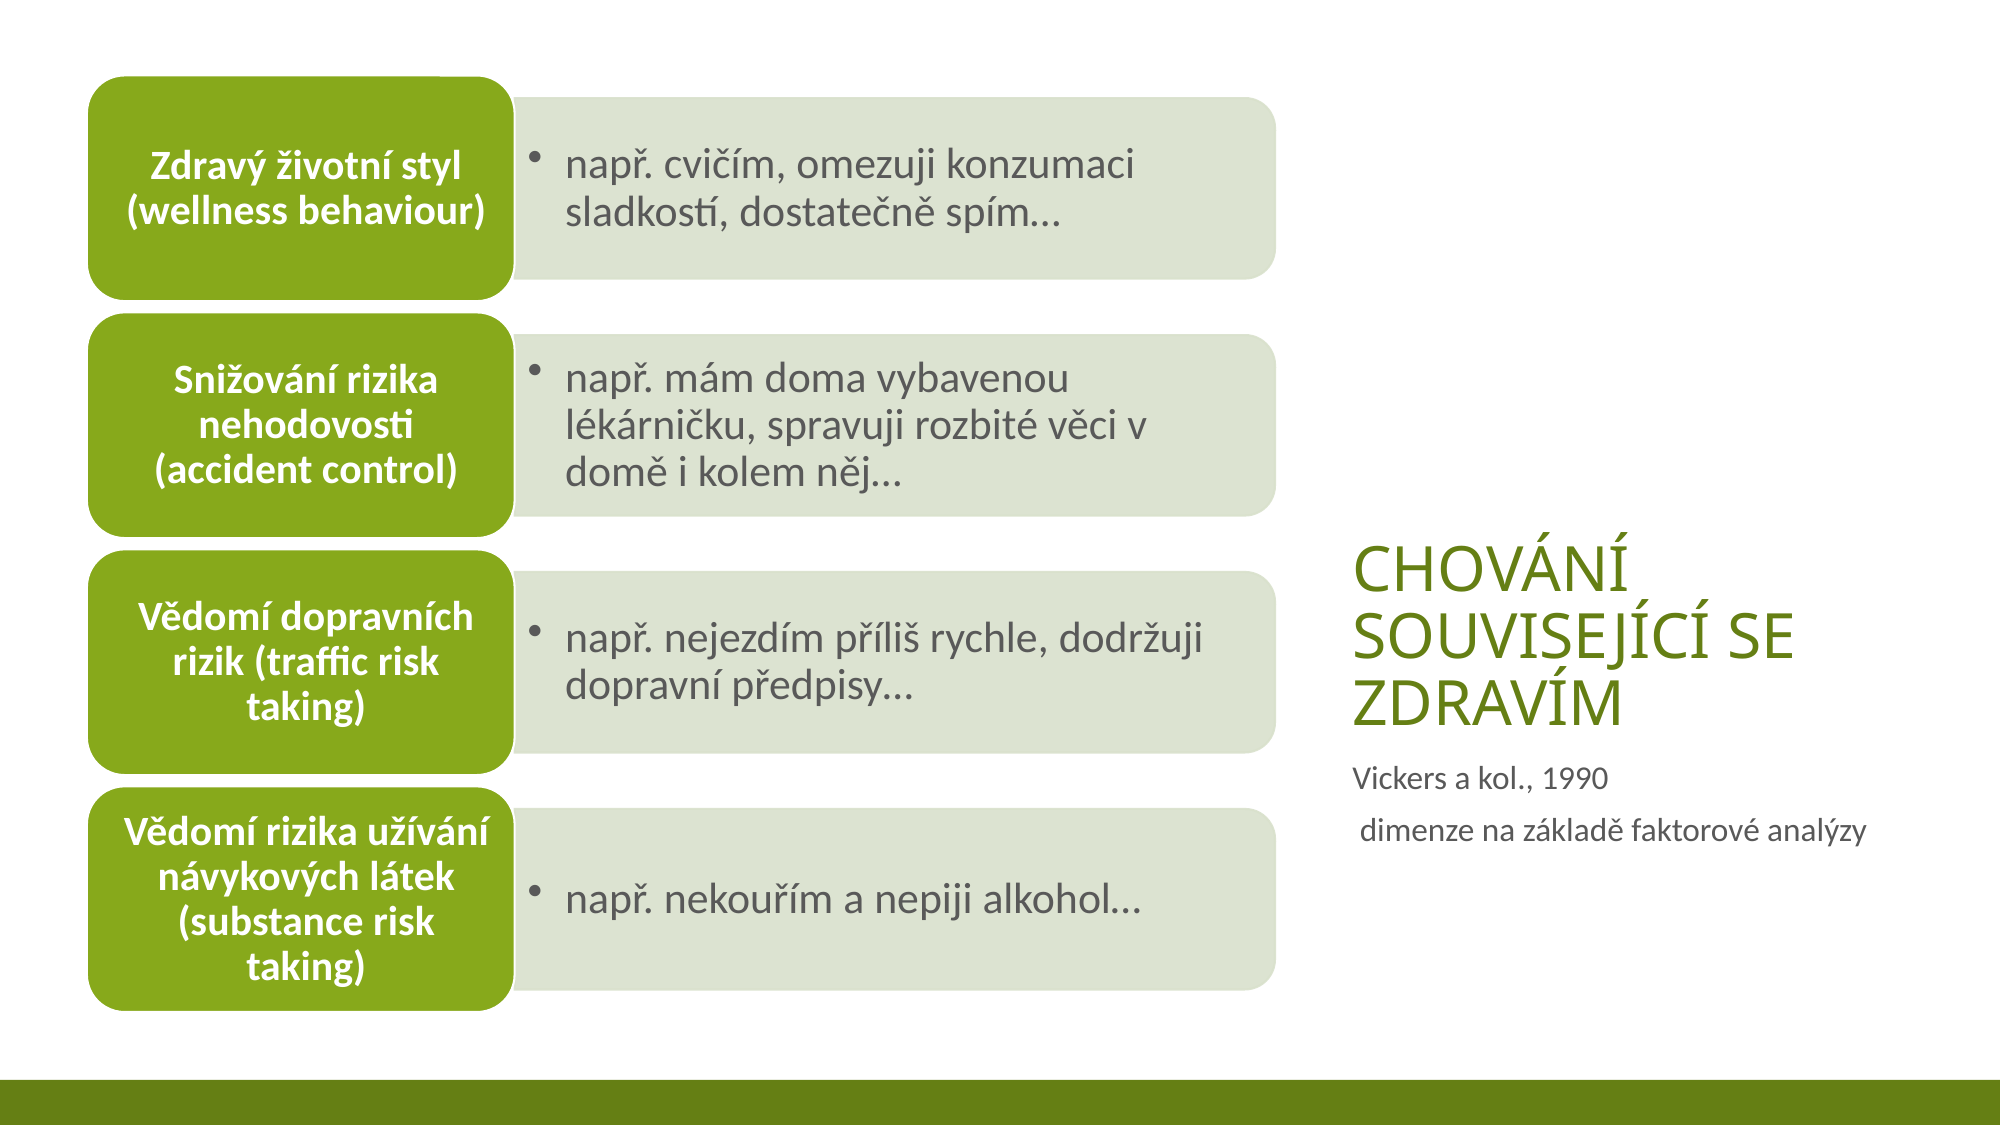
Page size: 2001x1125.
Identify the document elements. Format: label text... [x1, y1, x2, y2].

list Vickers a kol., 1990 dimenze na základě faktorové analýzy [1337, 753, 1914, 1013]
title Chování související se zdravím [1337, 274, 1913, 747]
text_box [86, 74, 1275, 1013]
